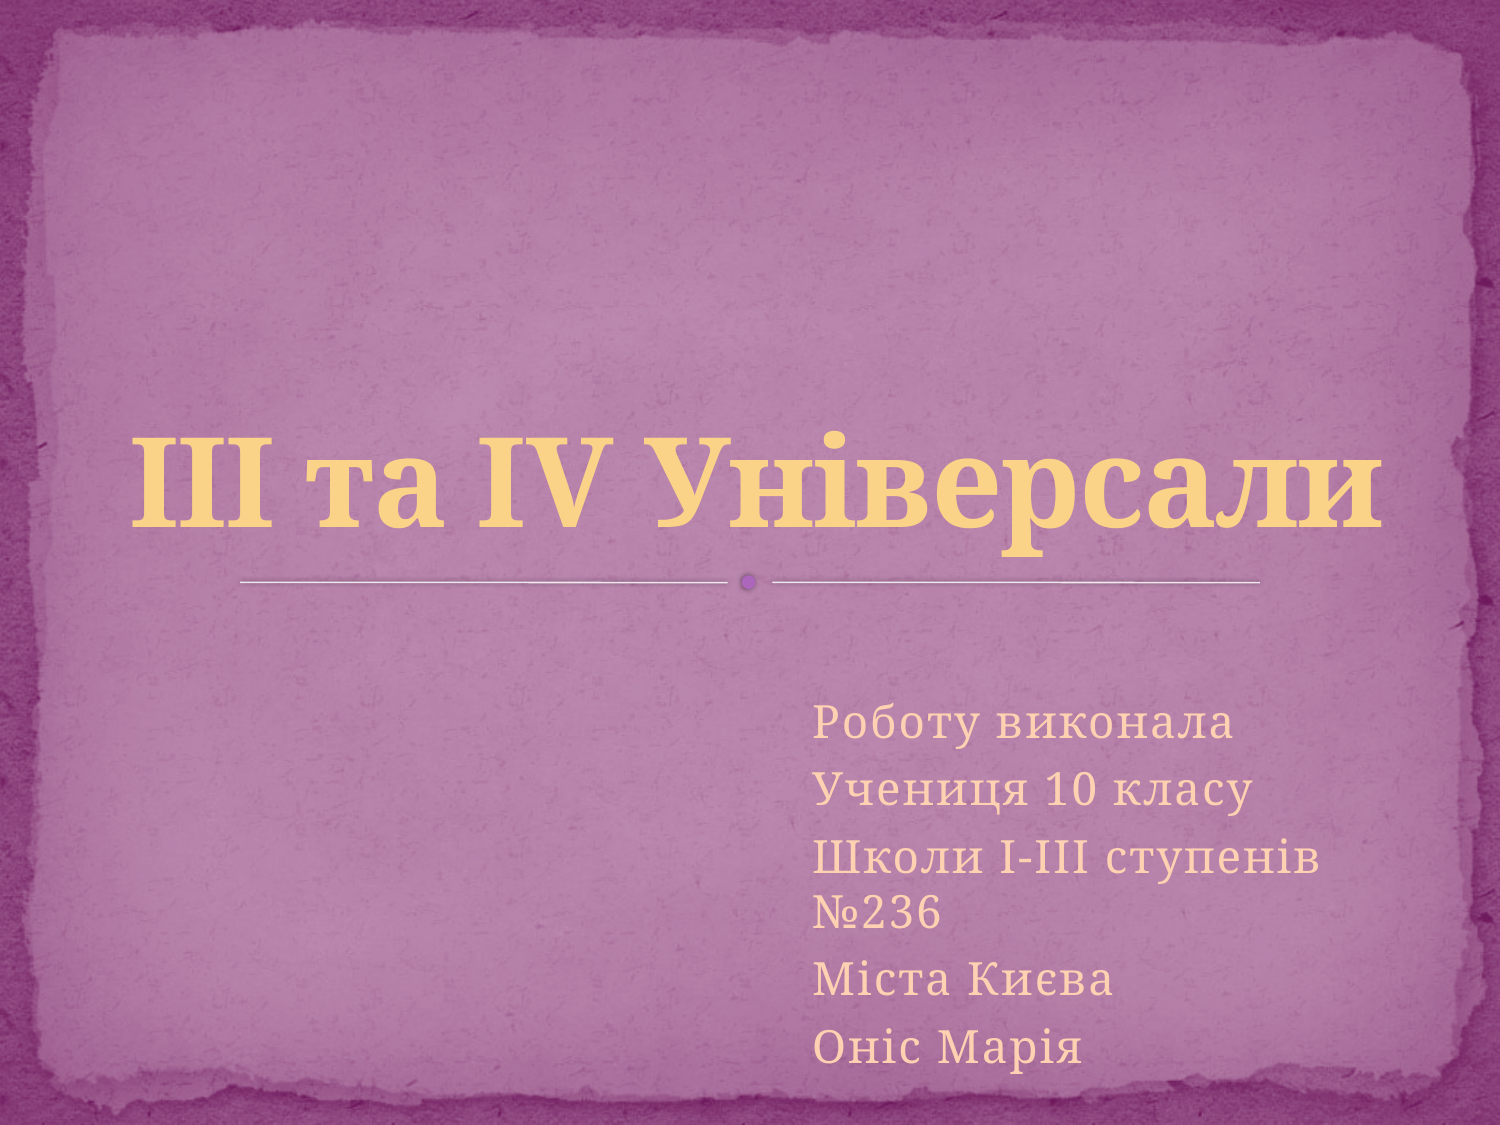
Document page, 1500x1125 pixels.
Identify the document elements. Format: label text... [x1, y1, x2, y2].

subtitle Роботу виконала Учениця 10 класу Школи І-ІІІ ступенів №236 Міста Києва Оніс Марія [797, 685, 1462, 1125]
title ІІІ та ІV Універсали [74, 235, 1438, 561]
